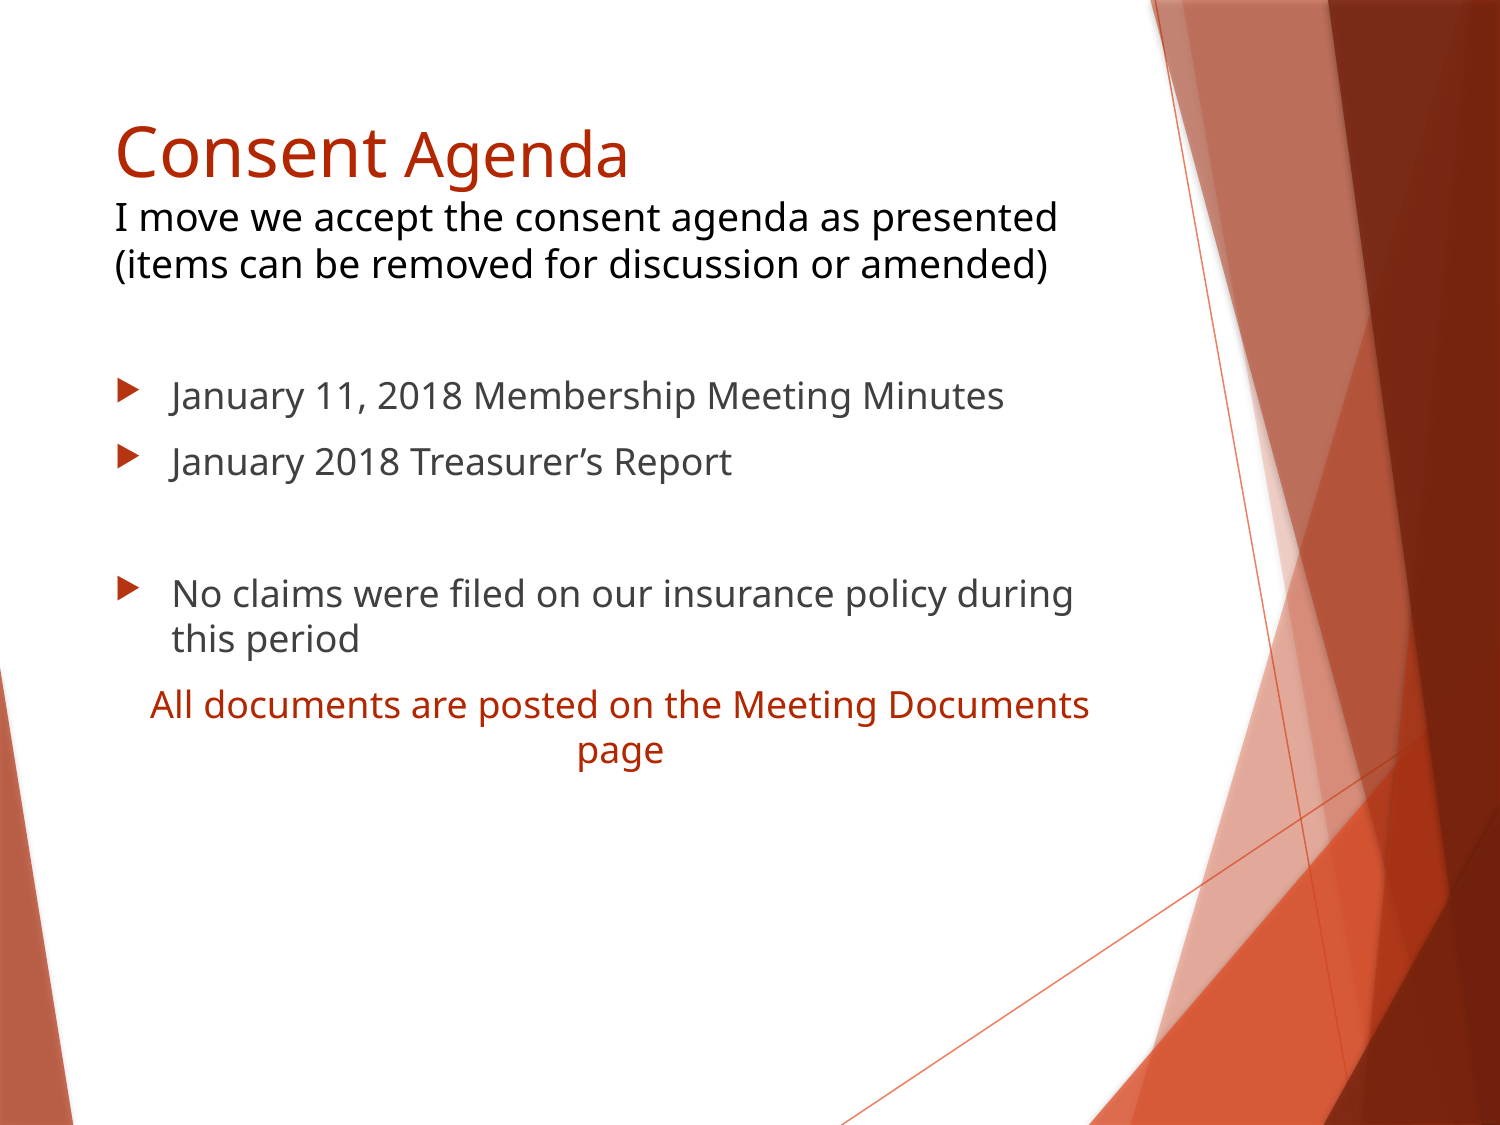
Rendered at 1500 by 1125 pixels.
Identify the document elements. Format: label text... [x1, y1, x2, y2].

title Consent Agenda I move we accept the consent agenda as presented (items can be removed for discussion or amended) [99, 99, 1142, 295]
list January 11, 2018 Membership Meeting Minutes January 2018 Treasurer’s Report No claims were filed on our insurance policy during this period All documents are posted on the Meeting Documents page [99, 364, 1142, 1029]
